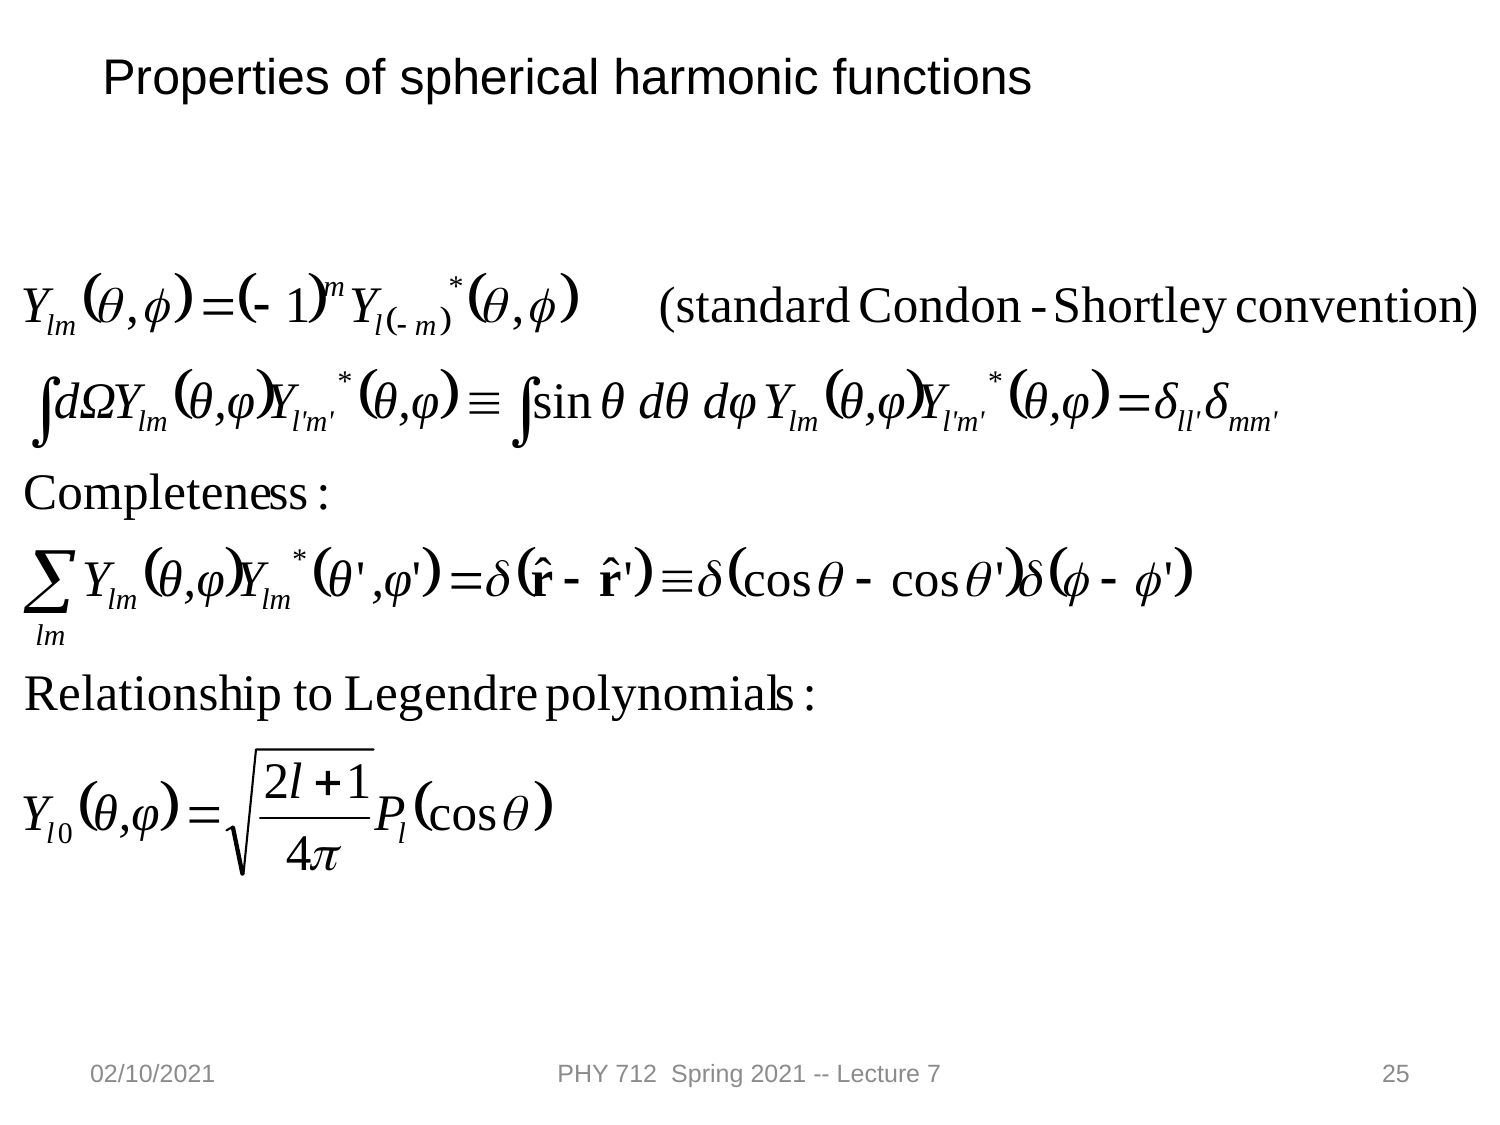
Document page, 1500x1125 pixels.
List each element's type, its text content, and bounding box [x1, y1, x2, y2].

footer PHY 712 Spring 2021 -- Lecture 7 [512, 1042, 988, 1103]
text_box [15, 262, 1488, 887]
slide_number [75, 1042, 425, 1103]
slide_number 25 [1074, 1042, 1425, 1103]
text_box Properties of spherical harmonic functions [87, 37, 1238, 113]
